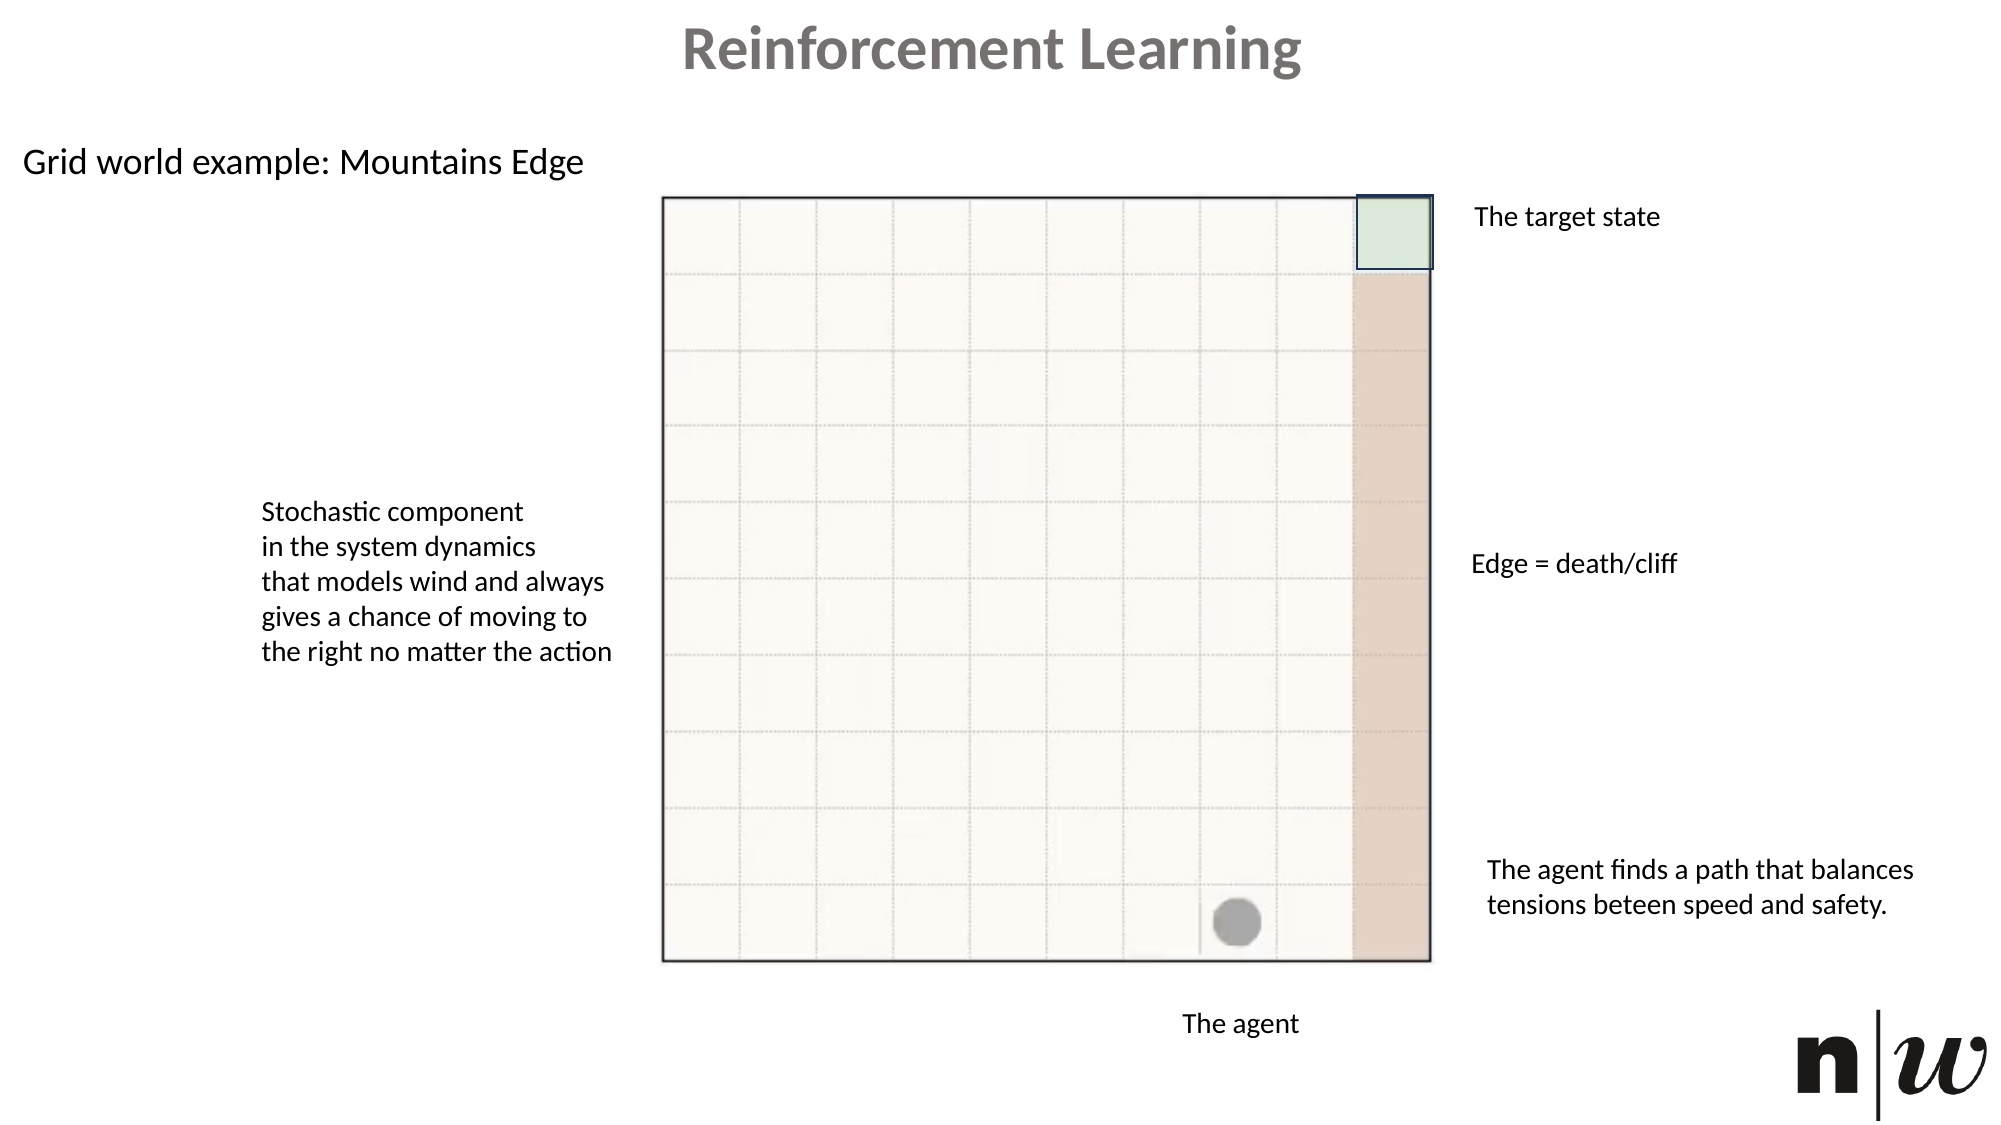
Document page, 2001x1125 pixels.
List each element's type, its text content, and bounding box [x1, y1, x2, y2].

text_box Edge = death/cliff [1456, 537, 1693, 587]
text_box The target state [1459, 190, 1676, 240]
text_box Grid world example: Mountains Edge [8, 129, 609, 190]
text_box Stochastic component in the system dynamics that models wind and always gives a chance of moving to the right no matter the action [246, 484, 628, 675]
text_box The agent [1167, 997, 1315, 1048]
picture [1787, 1004, 2000, 1125]
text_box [647, 190, 1438, 972]
text_box Reinforcement Learning [668, 0, 1332, 90]
text_box The agent finds a path that balances tensions beteen speed and safety. [1472, 843, 1930, 928]
